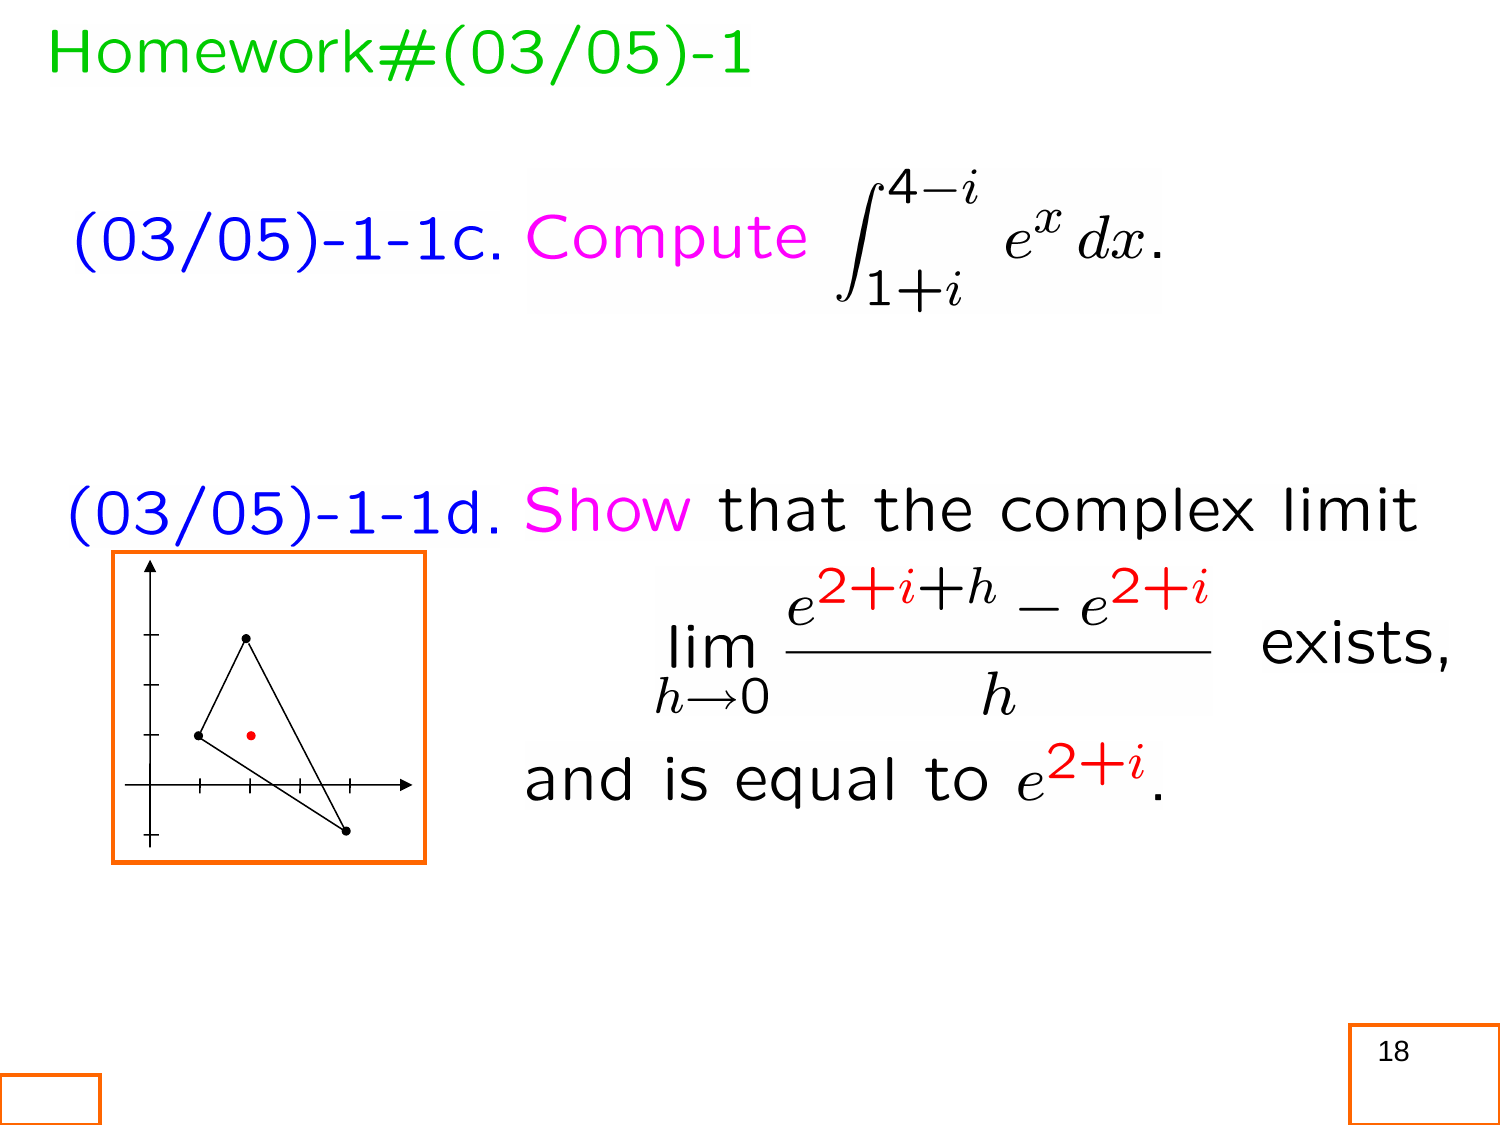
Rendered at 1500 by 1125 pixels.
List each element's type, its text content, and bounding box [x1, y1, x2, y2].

text_box [0, 1074, 100, 1125]
picture [68, 485, 501, 548]
picture [526, 167, 1162, 315]
text_box [1349, 1025, 1500, 1125]
slide_number 18 [1074, 1024, 1425, 1103]
picture [74, 211, 501, 275]
picture [654, 566, 1213, 716]
picture [524, 484, 1417, 541]
text_box [113, 556, 425, 863]
text_box [143, 559, 157, 633]
picture [524, 741, 1163, 811]
picture [49, 24, 751, 88]
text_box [124, 634, 413, 836]
picture [1262, 620, 1449, 674]
